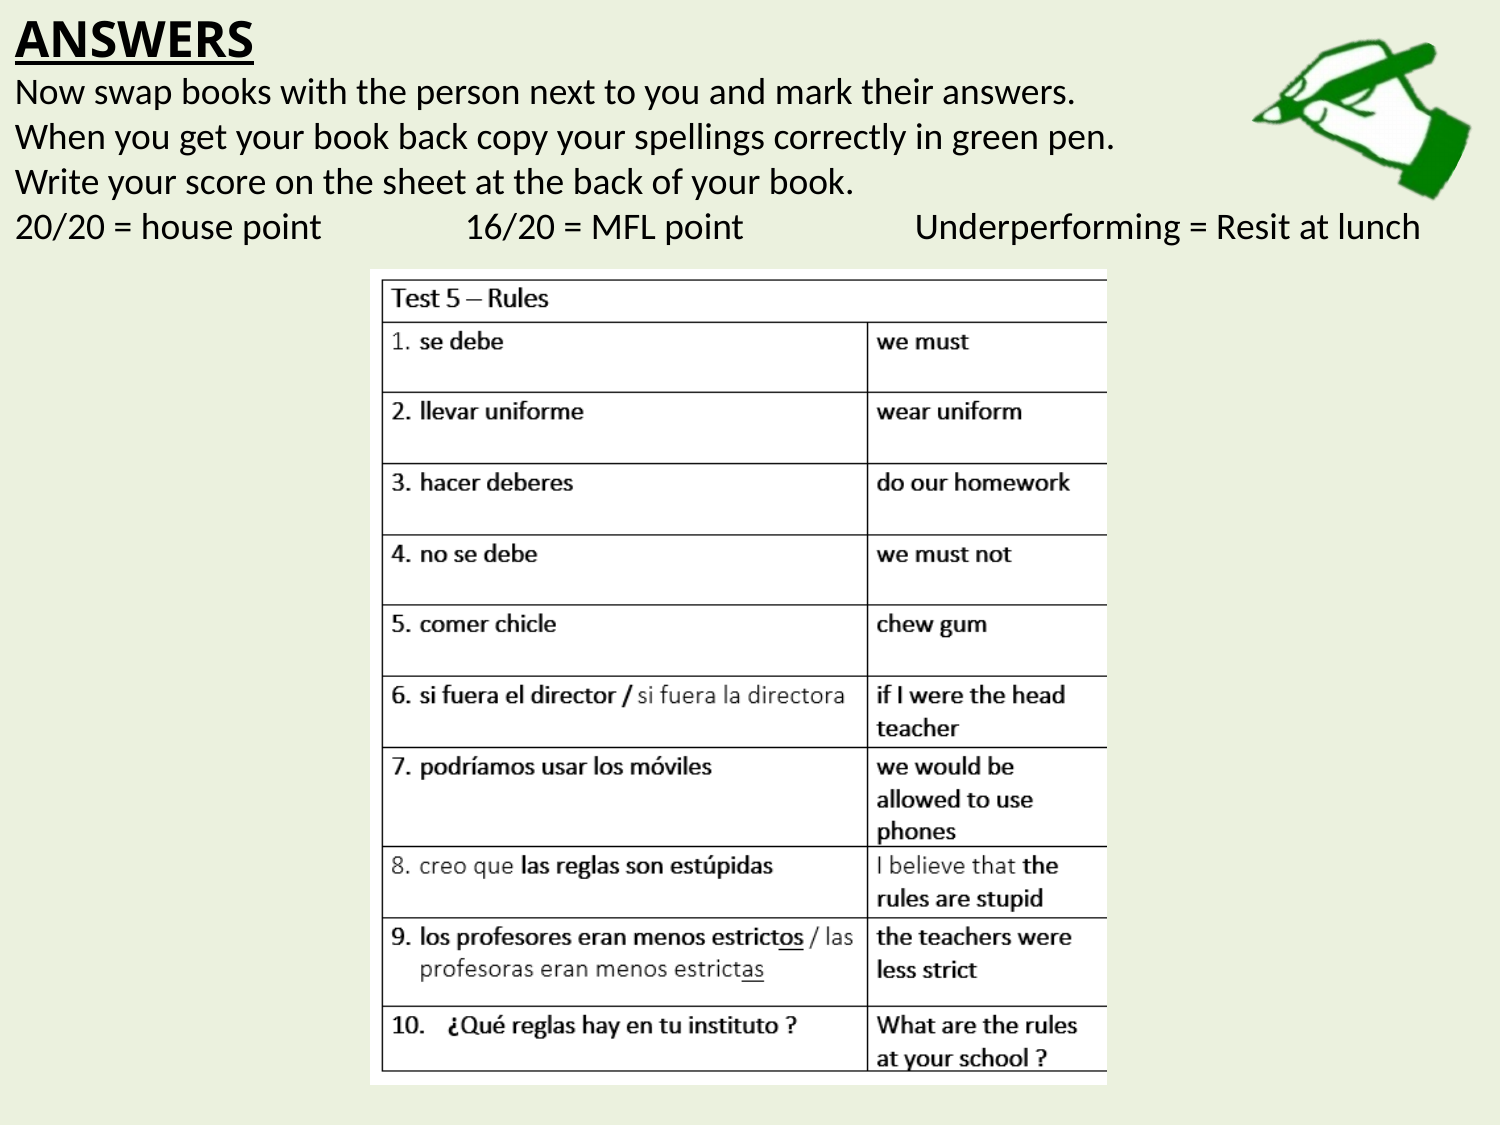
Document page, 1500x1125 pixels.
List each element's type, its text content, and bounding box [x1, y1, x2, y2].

picture [1252, 0, 1499, 211]
text_box ANSWERS Now swap books with the person next to you and mark their answers. When you get your book back copy your spellings correctly in green pen. Write your score on the sheet at the back of your book. 20/20 = house point 16/20 = MFL point Underperforming = Resit at lunch [0, 0, 1478, 255]
picture [370, 269, 1108, 1085]
